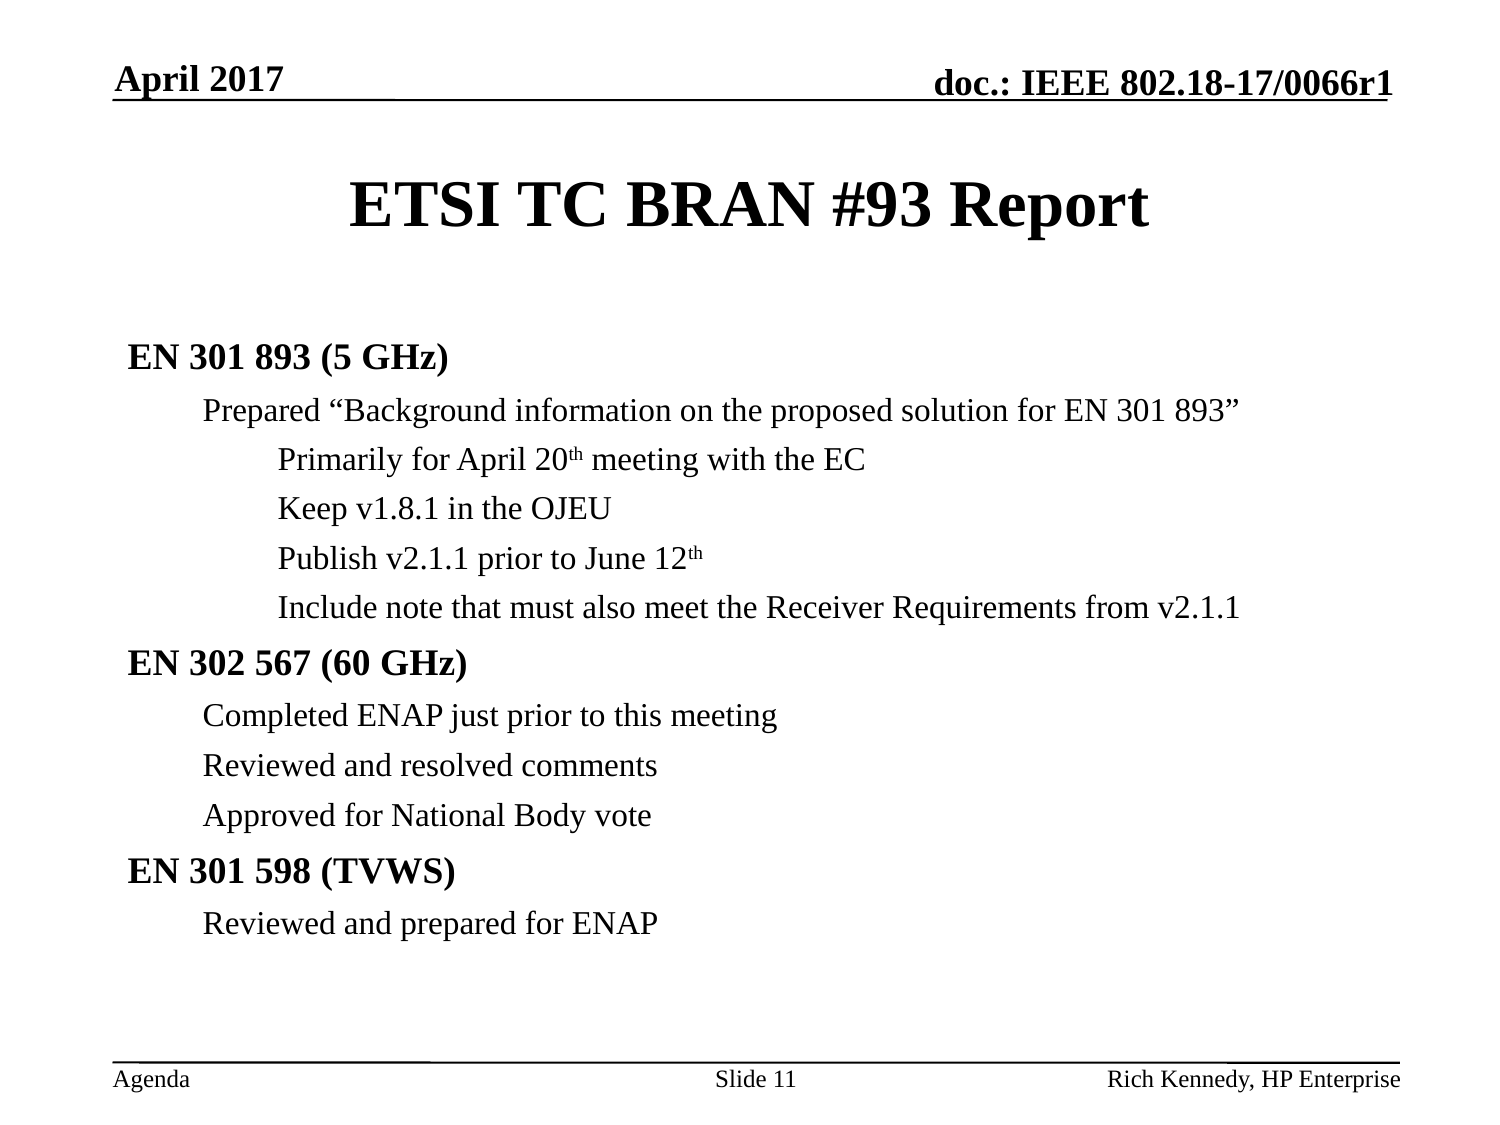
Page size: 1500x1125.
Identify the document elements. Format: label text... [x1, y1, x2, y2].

title ETSI TC BRAN #93 Report [112, 112, 1388, 288]
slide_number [114, 54, 423, 100]
list EN 301 893 (5 GHz) Prepared “Background information on the proposed solution for EN 301 893” Primarily for April 20th meeting with the EC Keep v1.8.1 in the OJEU Publish v2.1.1 prior to June 12th Include note that must also meet the Receiver Requirements from v2.1.1 EN 302 567 (60 GHz) Completed ENAP just prior to this meeting Reviewed and resolved comments Approved for National Body vote EN 301 598 (TVWS) Reviewed and prepared for ENAP [112, 324, 1388, 1000]
footer Rich Kennedy, HP Enterprise [878, 1061, 1402, 1093]
slide_number Slide 11 [712, 1061, 800, 1123]
